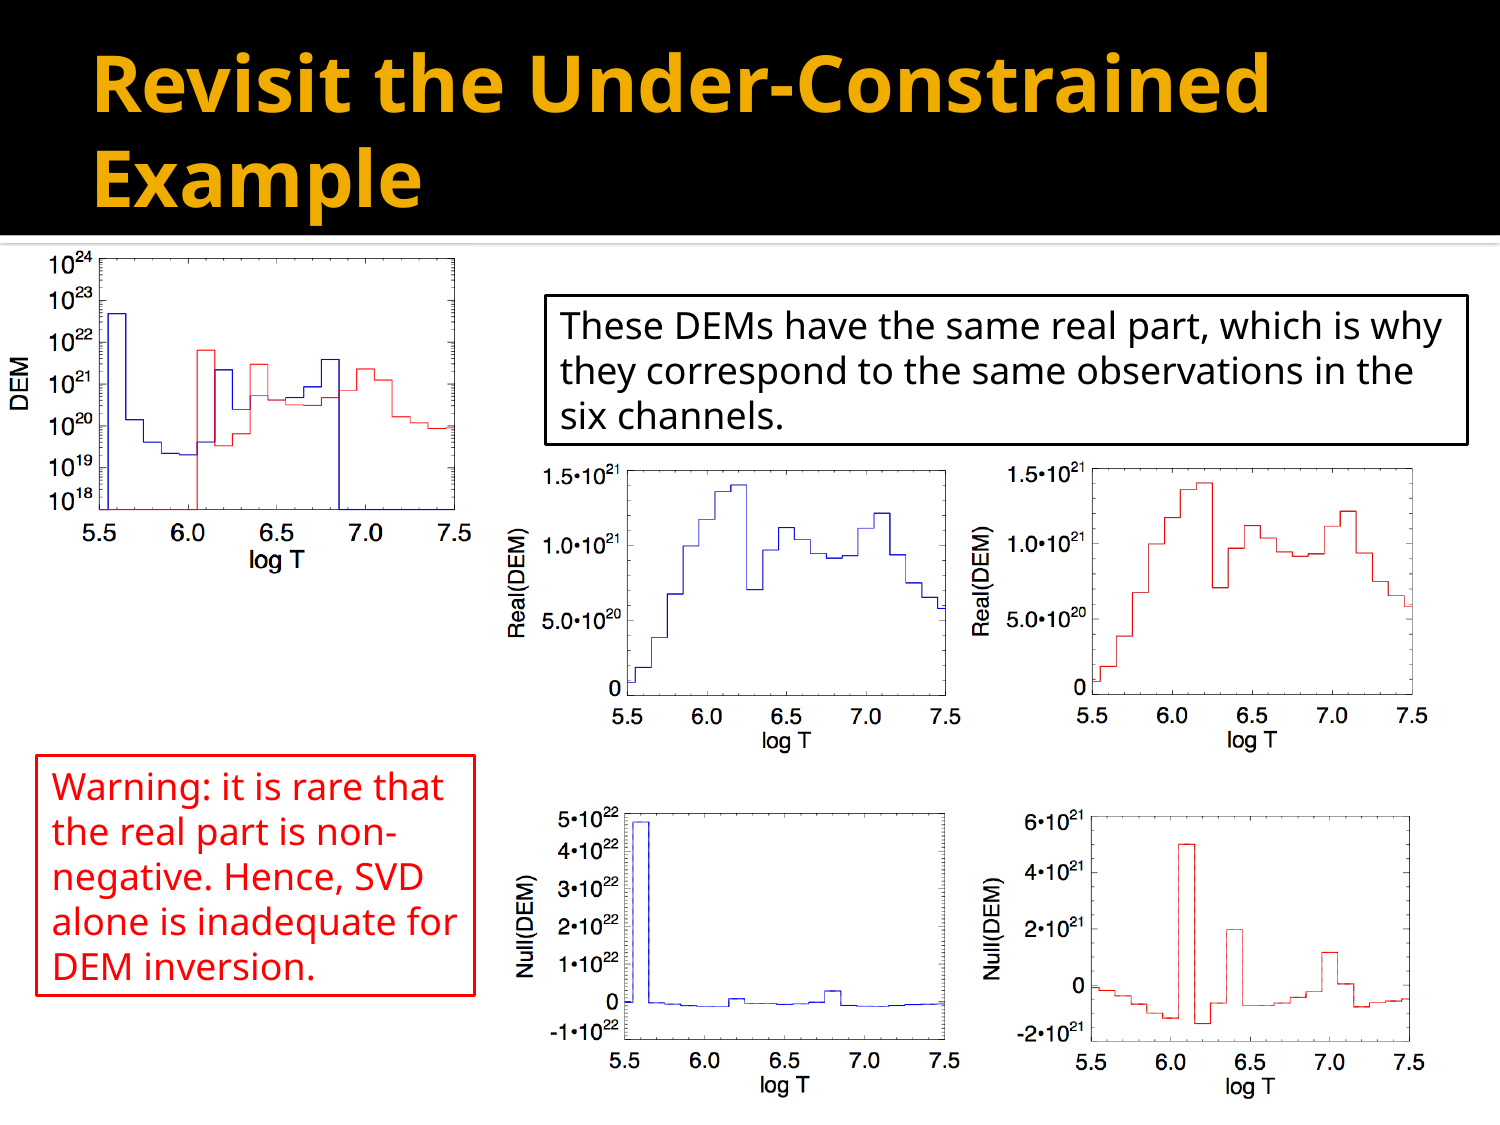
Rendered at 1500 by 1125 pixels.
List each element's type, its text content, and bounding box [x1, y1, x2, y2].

picture [498, 455, 1430, 756]
text_box Warning: it is rare that the real part is non-negative. Hence, SVD alone is inadequate for DEM inversion. [36, 755, 475, 996]
text_box These DEMs have the same real part, which is why they correspond to the same observations in the six channels. [545, 295, 1468, 445]
title Revisit the Under-Constrained Example [75, 25, 1425, 231]
picture [502, 800, 964, 1101]
picture [972, 800, 1430, 1101]
picture [0, 246, 475, 577]
